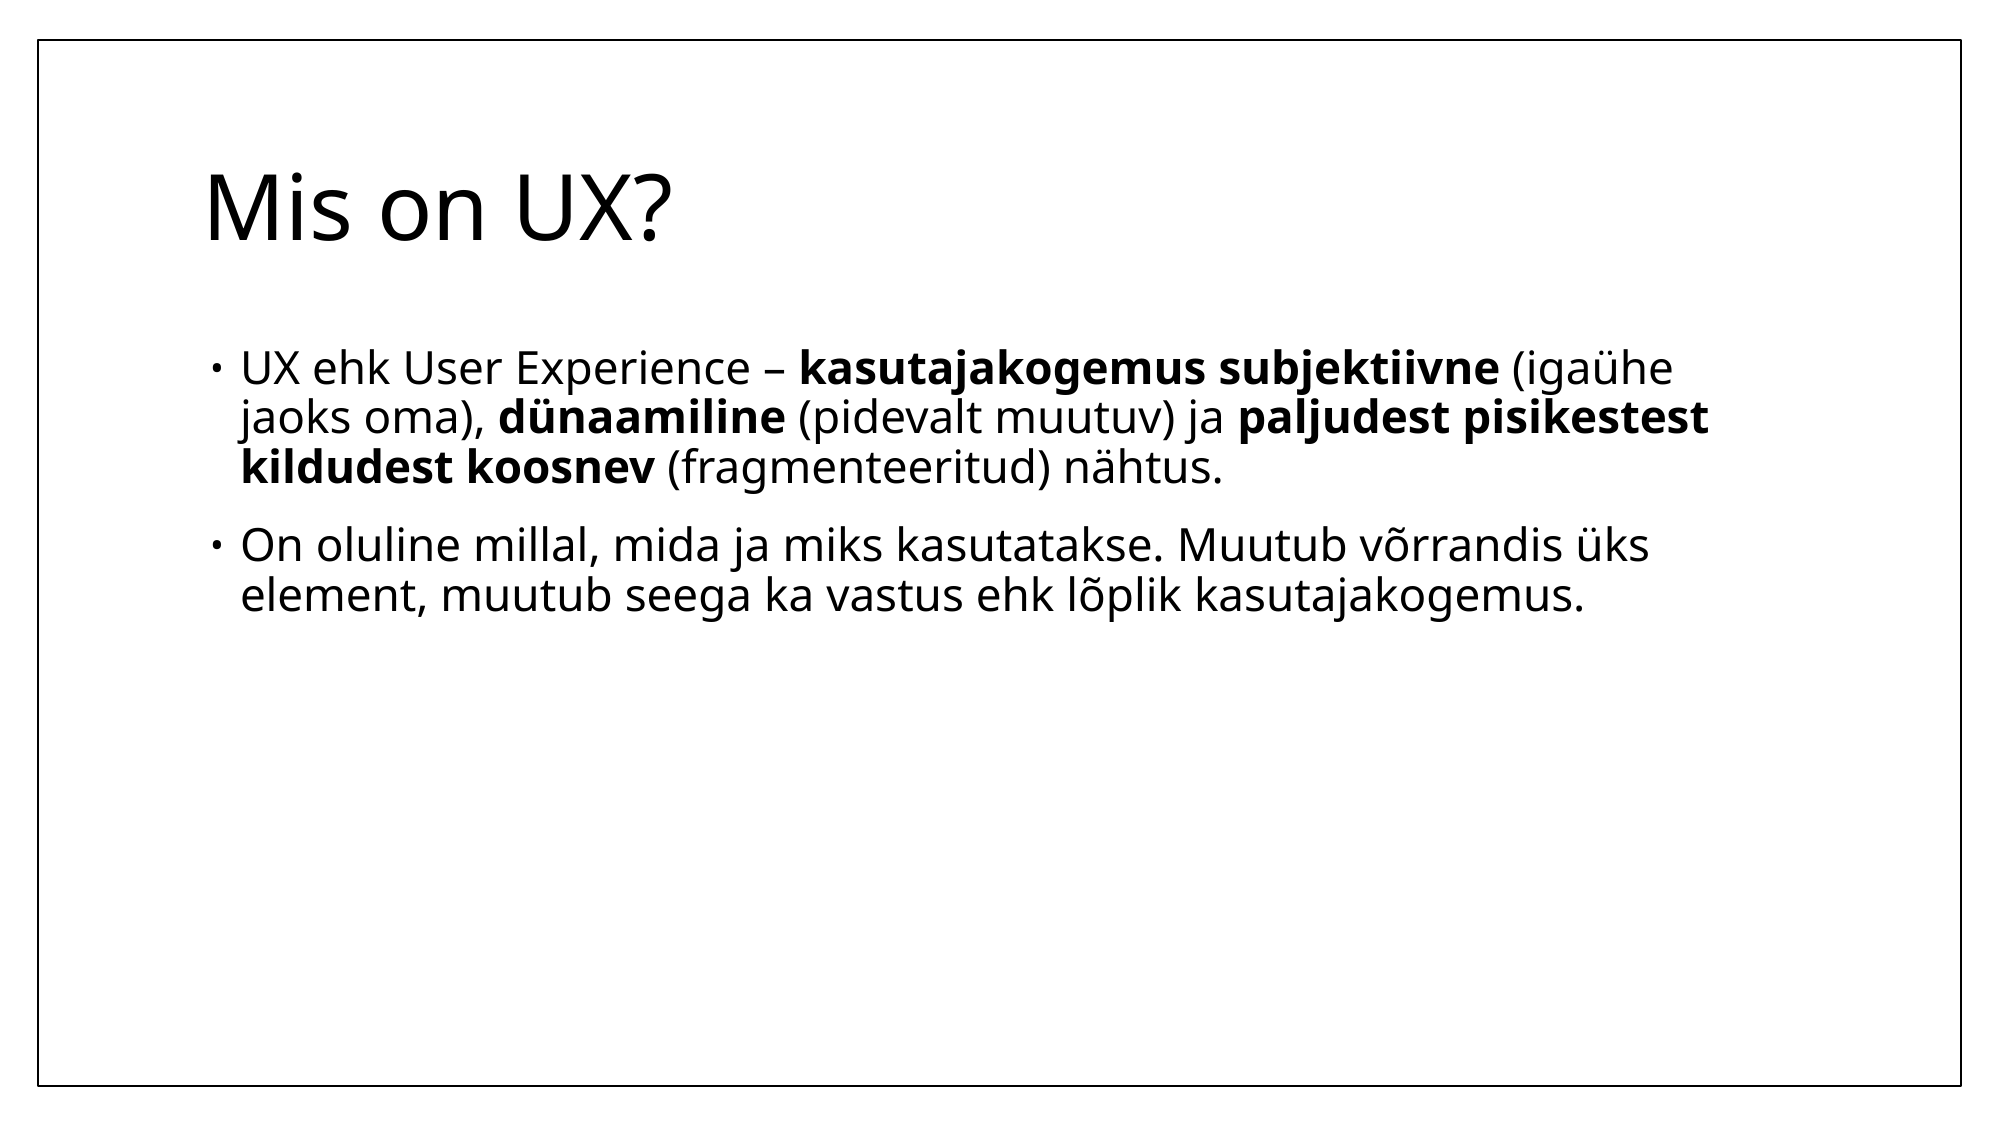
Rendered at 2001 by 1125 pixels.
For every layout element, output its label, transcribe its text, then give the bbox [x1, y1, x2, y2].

title Mis on UX? [187, 99, 1808, 323]
list UX ehk User Experience – kasutajakogemus subjektiivne (igaühe jaoks oma), dünaamiline (pidevalt muutuv) ja paljudest pisikestest kildudest koosnev (fragmenteeritud) nähtus. On oluline millal, mida ja miks kasutatakse. Muutub võrrandis üks element, muutub seega ka vastus ehk lõplik kasutajakogemus. [187, 337, 1808, 1000]
